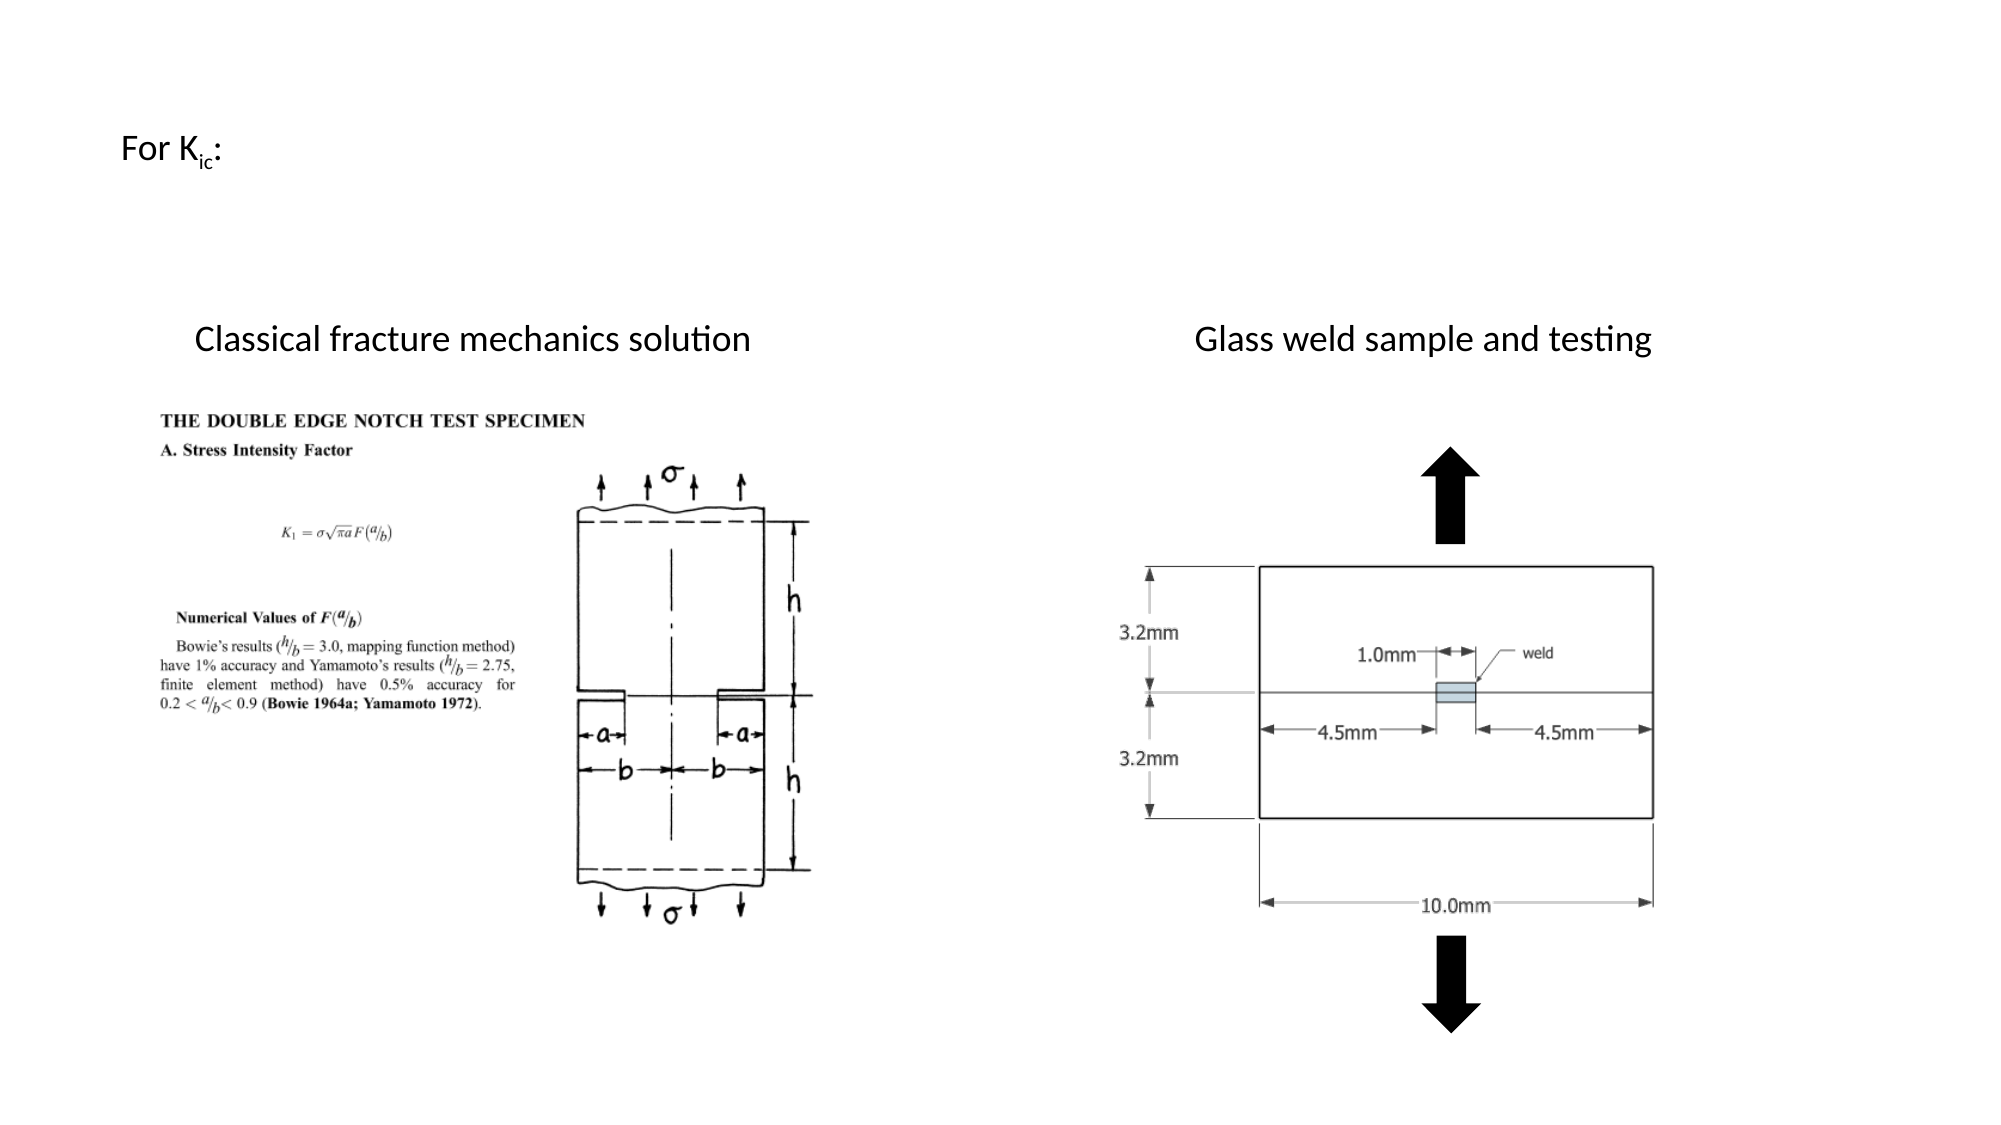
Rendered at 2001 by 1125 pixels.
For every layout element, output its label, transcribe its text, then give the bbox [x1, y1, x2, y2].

picture [157, 400, 828, 937]
picture [1084, 543, 1714, 937]
text_box [1420, 446, 1481, 543]
text_box Glass weld sample and testing [1179, 306, 1668, 367]
text_box [1421, 937, 1482, 1034]
text_box For Kic: [106, 115, 247, 182]
text_box Classical fracture mechanics solution [179, 306, 767, 367]
